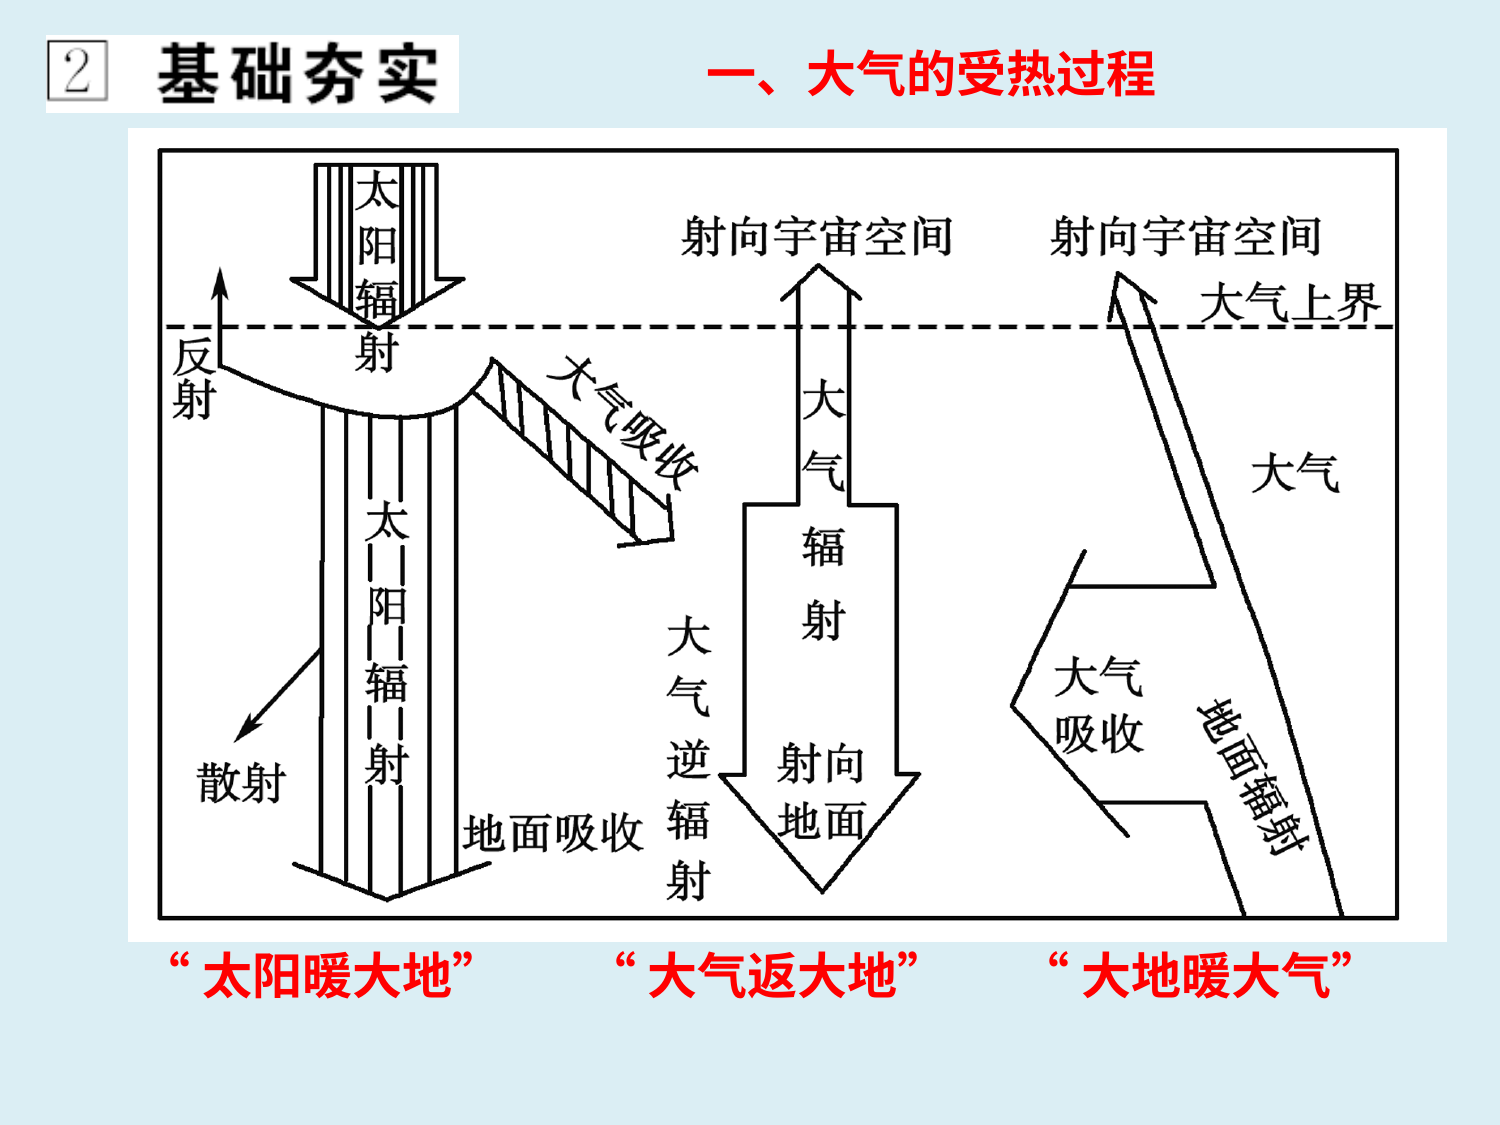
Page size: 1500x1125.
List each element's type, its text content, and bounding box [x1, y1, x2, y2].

text_box 一、大气的受热过程 [691, 35, 1207, 127]
text_box “大地暖大气” [1004, 949, 1397, 1013]
text_box “太阳暖大地” [125, 946, 518, 1013]
text_box “大气返大地” [571, 949, 963, 1013]
picture [46, 34, 459, 113]
picture [128, 128, 1447, 942]
